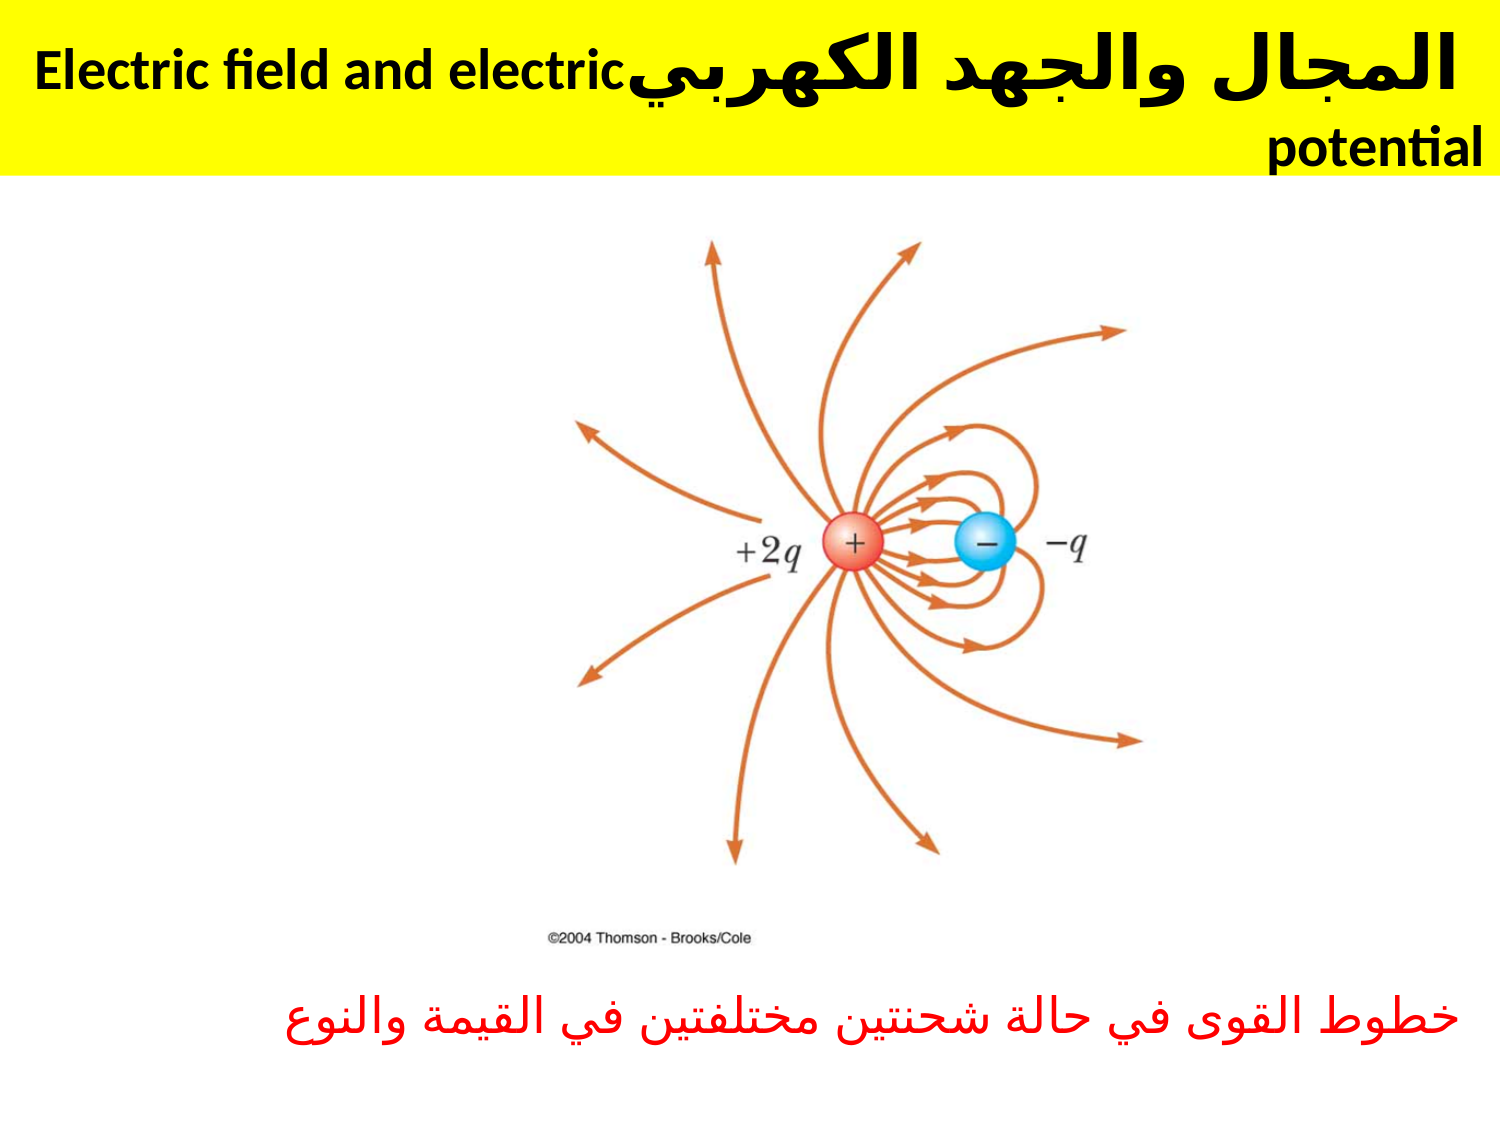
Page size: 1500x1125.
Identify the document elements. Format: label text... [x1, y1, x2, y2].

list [538, 187, 1163, 950]
text_box المجال والجهد الكهربيElectric field and electric potential [0, 0, 1500, 176]
text_box خطوط القوى في حالة شحنتين مختلفتين في القيمة والنوع [164, 937, 1477, 1090]
